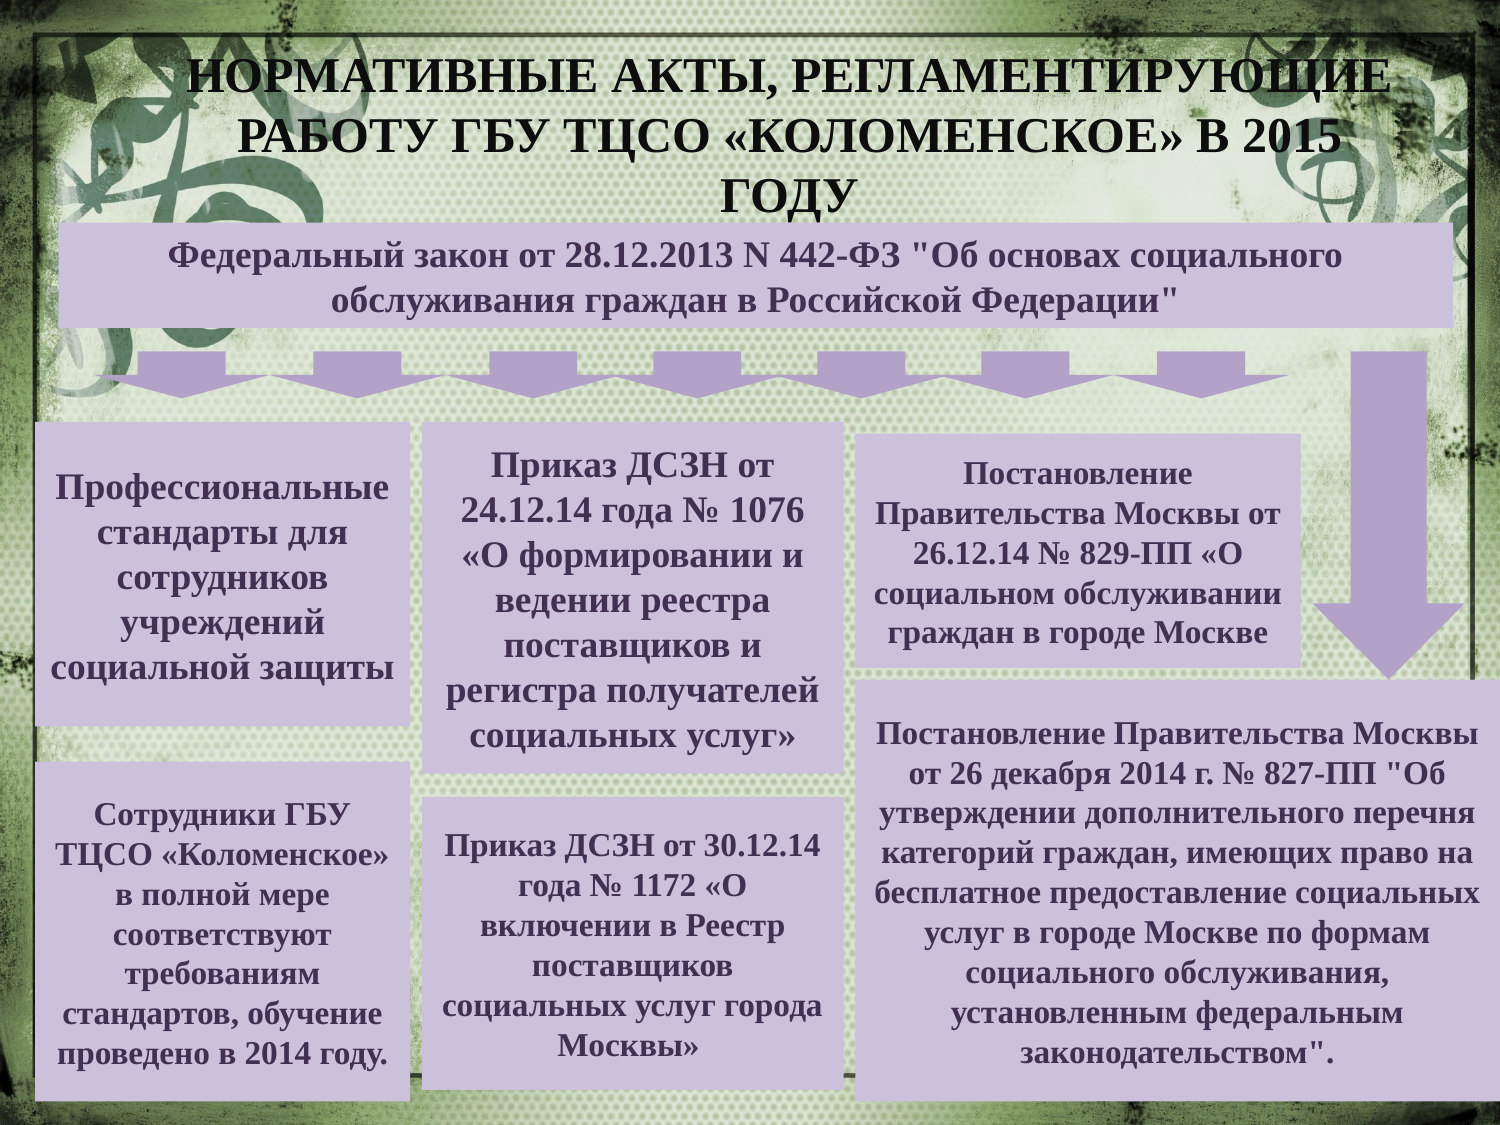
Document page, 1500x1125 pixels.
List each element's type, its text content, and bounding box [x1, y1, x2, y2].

title Нормативные акты, регламентирующие работу ГБУ ТЦСО «Коломенское» в 2015 году [152, 35, 1428, 220]
text_box [607, 349, 788, 401]
text_box Постановление Правительства Москвы от 26.12.14 № 829-ПП «О социальном обслуживании граждан в городе Москве [853, 431, 1303, 670]
text_box Приказ ДСЗН от 30.12.14 года № 1172 «О включении в Реестр поставщиков социальных услуг города Москвы» [420, 795, 846, 1092]
text_box [91, 349, 272, 401]
text_box Постановление Правительства Москвы от 26 декабря 2014 г. № 827-ПП "Об утверждении дополнительного перечня категорий граждан, имеющих право на бесплатное предоставление социальных услуг в городе Москве по формам социального обслуживания, установленным федеральным законодательством". [853, 678, 1500, 1104]
picture [0, 0, 1500, 1125]
text_box Сотрудники ГБУ ТЦСО «Коломенское» в полной мере соответствуют требованиям стандартов, обучение проведено в 2014 году. [33, 760, 412, 1104]
text_box Профессиональные стандарты для сотрудников учреждений социальной защиты [33, 420, 412, 729]
text_box [270, 349, 448, 401]
text_box Приказ ДСЗН от 24.12.14 года № 1076 «О формировании и ведении реестра поставщиков и регистра получателей социальных услуг» [420, 420, 846, 775]
text_box [935, 349, 1113, 401]
text_box [1310, 349, 1467, 682]
text_box [780, 349, 943, 401]
text_box [1111, 349, 1292, 401]
text_box [446, 349, 615, 401]
text_box Федеральный закон от 28.12.2013 N 442-ФЗ "Об основах социального обслуживания граждан в Российской Федерации" [56, 220, 1455, 330]
